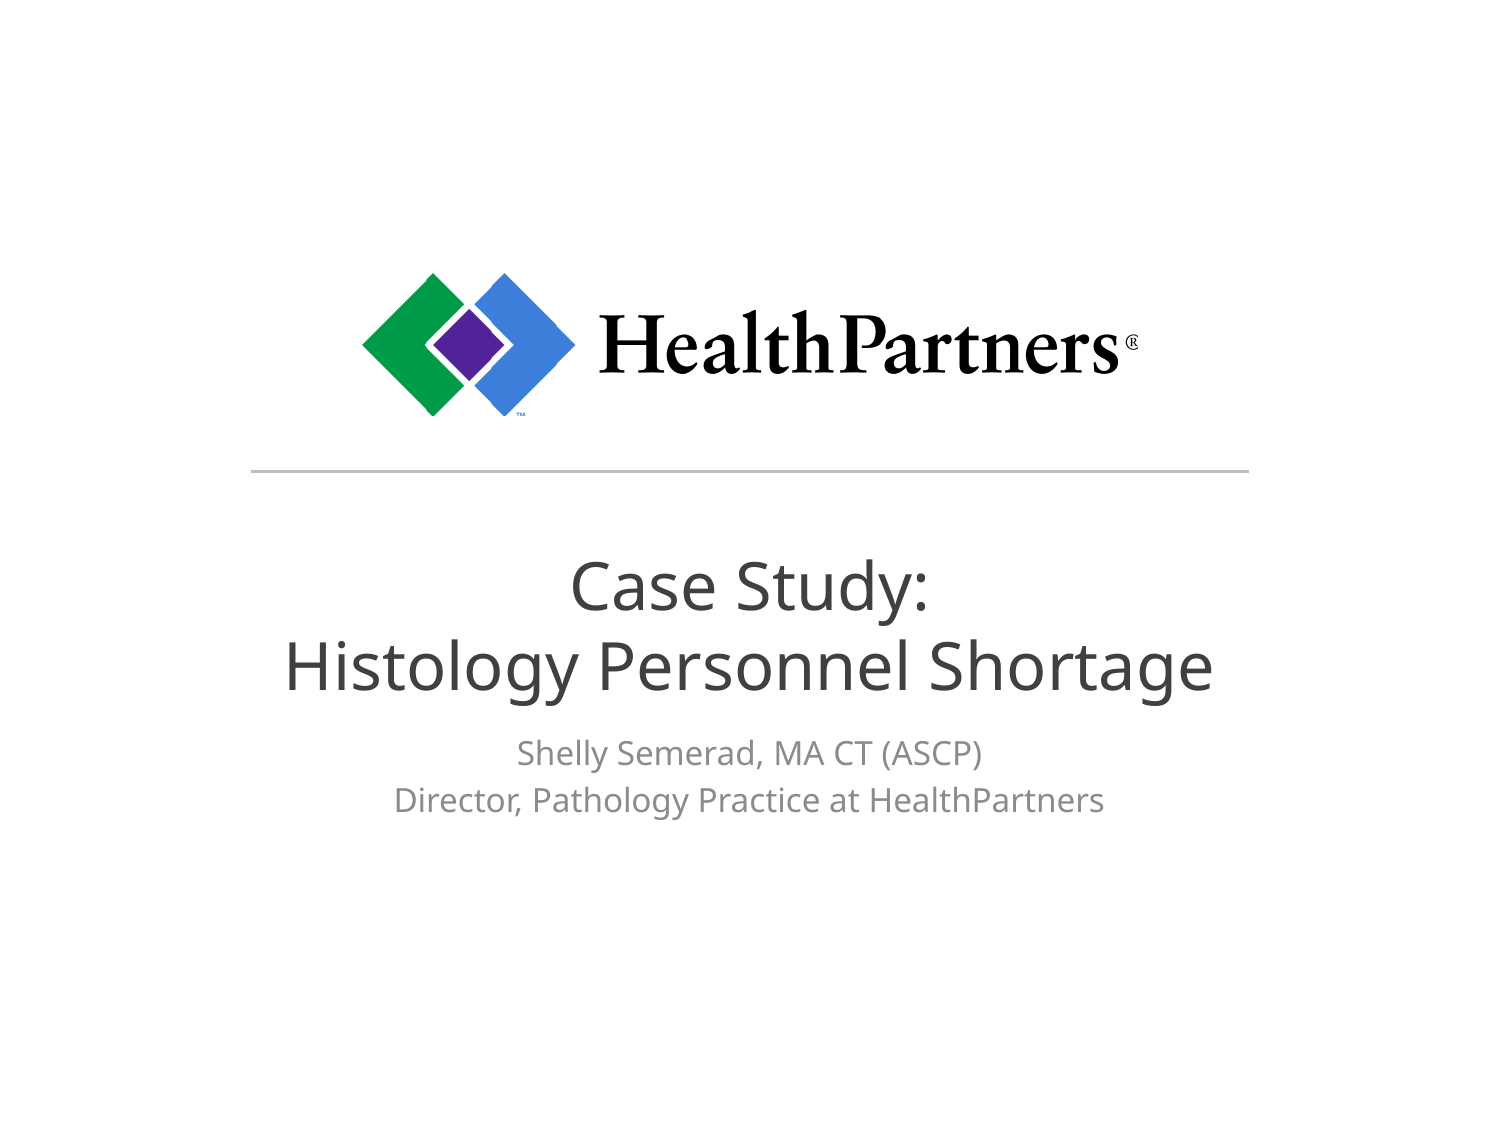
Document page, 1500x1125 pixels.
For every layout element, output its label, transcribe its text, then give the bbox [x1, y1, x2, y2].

title Case Study: Histology Personnel Shortage [250, 544, 1250, 703]
subtitle Shelly Semerad, MA CT (ASCP) Director, Pathology Practice at HealthPartners [250, 725, 1250, 847]
